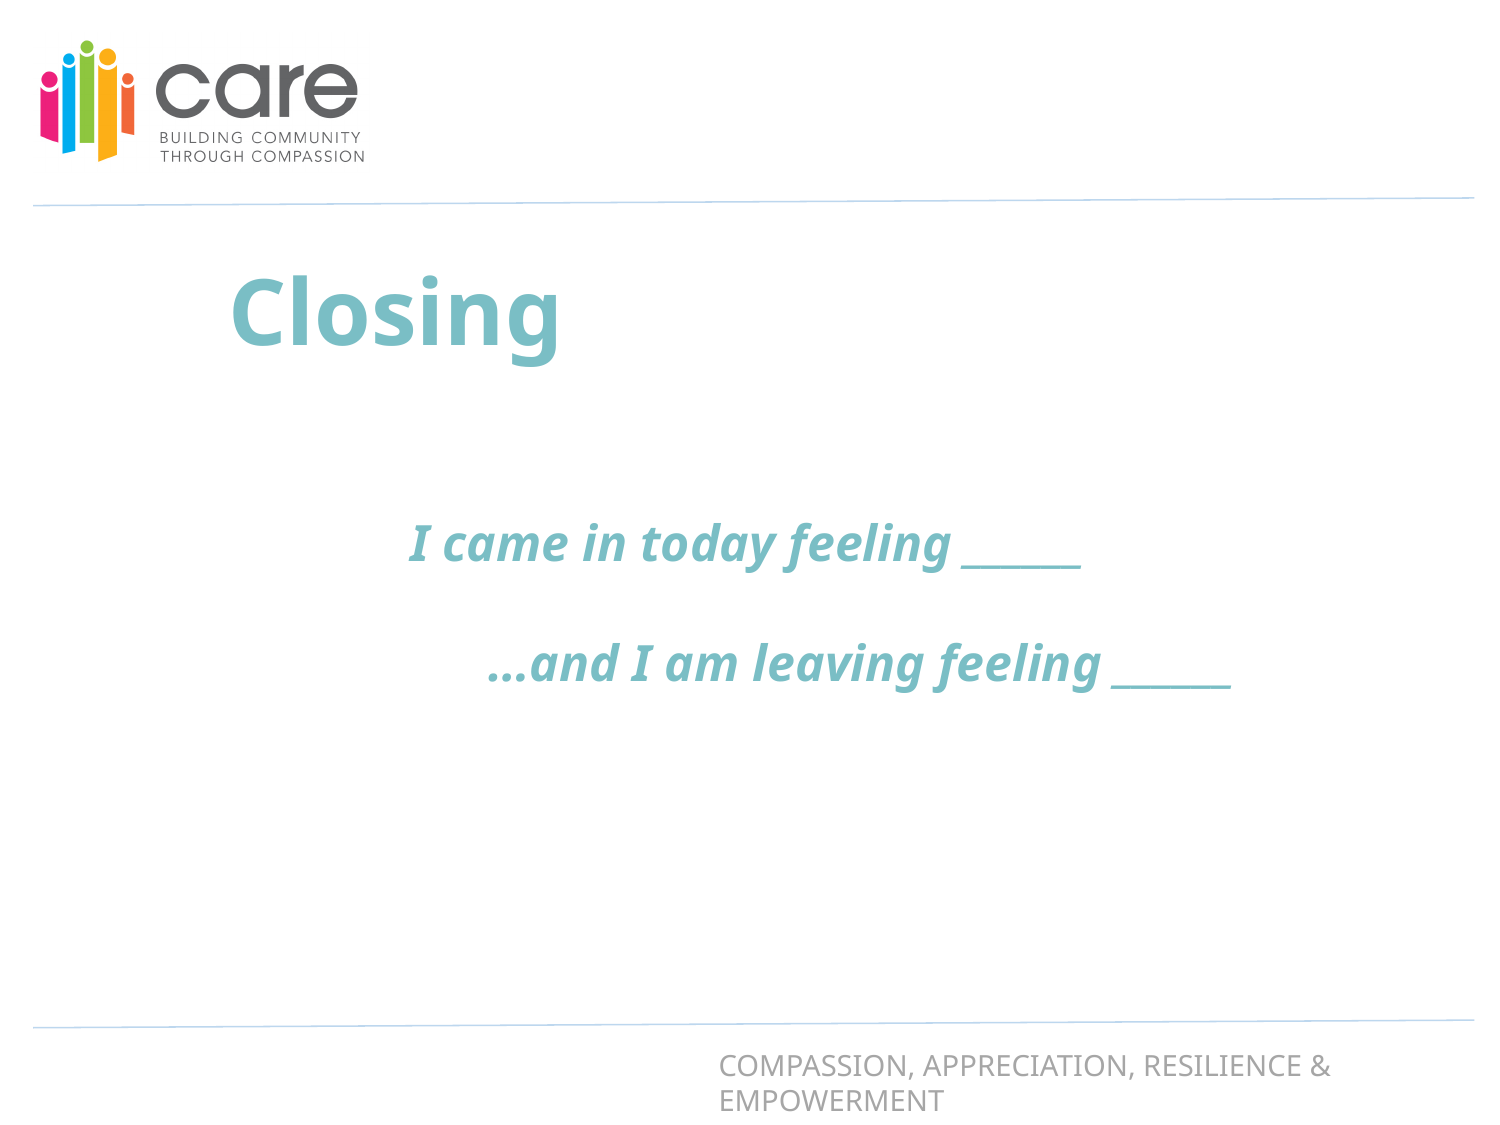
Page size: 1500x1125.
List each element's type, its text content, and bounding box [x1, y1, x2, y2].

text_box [32, 197, 1475, 206]
picture [32, 32, 371, 173]
title Closing [106, 246, 685, 386]
text_box I came in today feeling ______ …and I am leaving feeling ______ [395, 504, 1292, 700]
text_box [32, 1019, 1475, 1029]
text_box COMPASSION, APPRECIATION, RESILIENCE & EMPOWERMENT [684, 1039, 1500, 1125]
